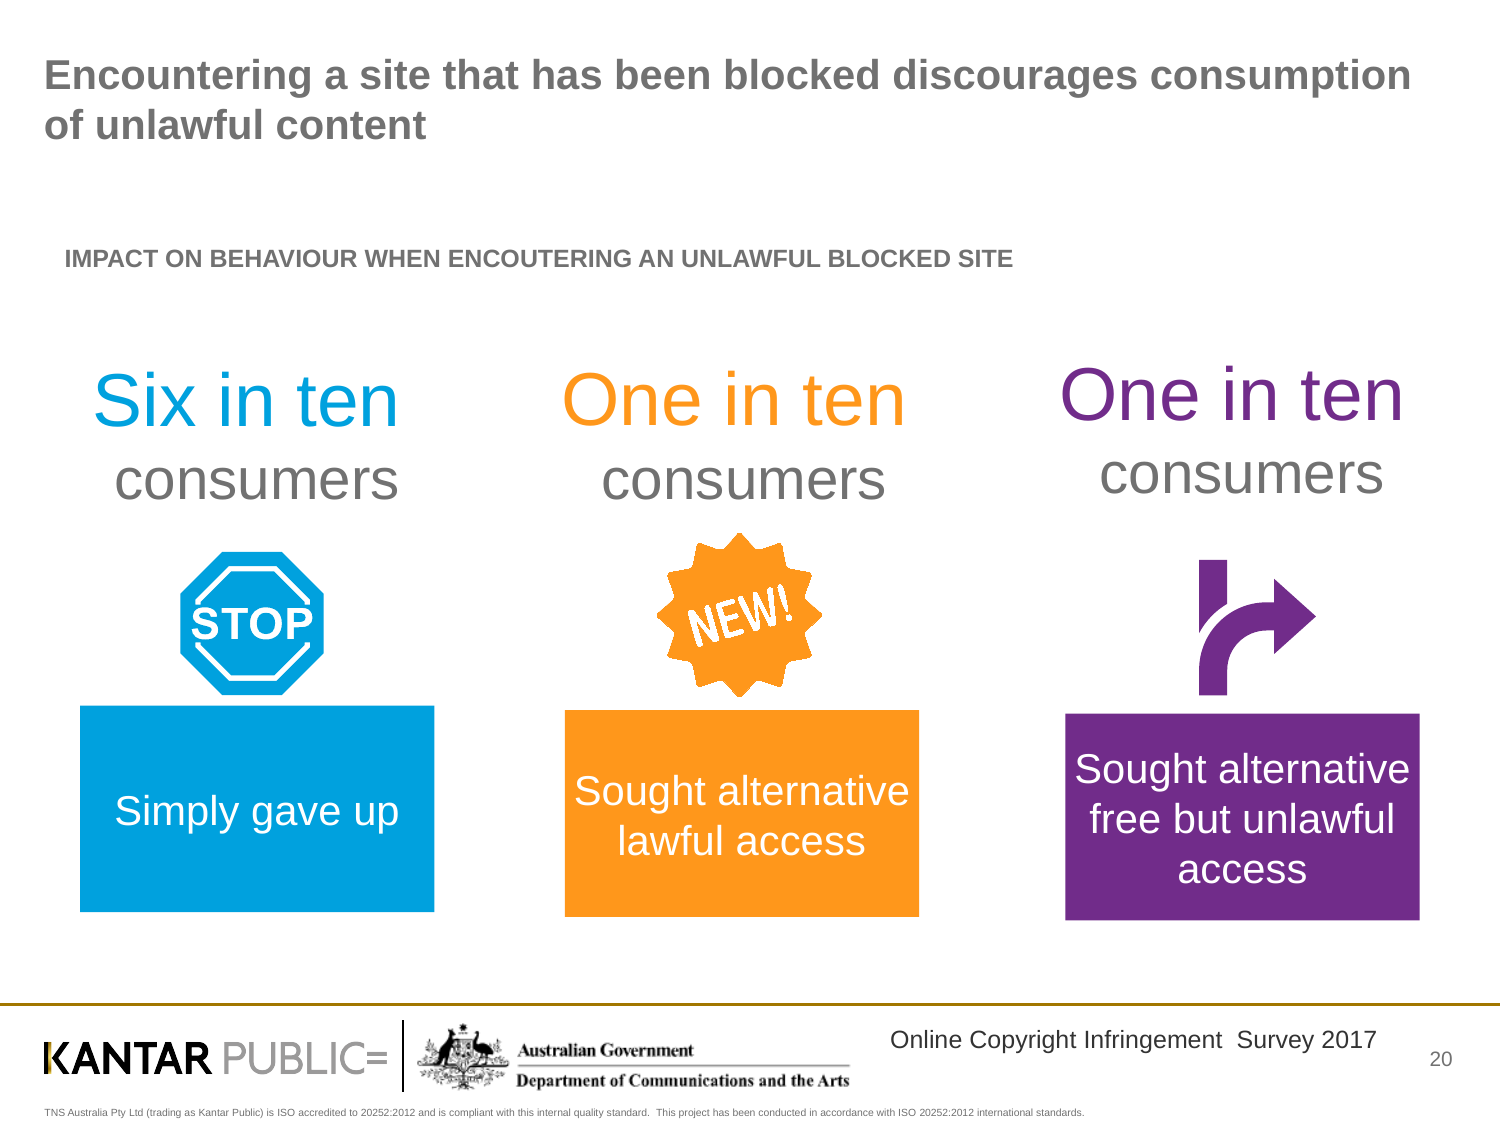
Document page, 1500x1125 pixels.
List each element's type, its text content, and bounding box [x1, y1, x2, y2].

title Encountering a site that has been blocked discourages consumption of unlawful content [43, 47, 1455, 187]
slide_number 20 [1369, 1037, 1453, 1079]
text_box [1057, 345, 1428, 921]
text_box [79, 351, 435, 913]
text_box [559, 350, 930, 917]
picture [407, 1015, 871, 1102]
text_box IMPACT ON BEHAVIOUR WHEN ENCOUTERING AN UNLAWFUL BLOCKED SITE [49, 235, 1418, 280]
picture [44, 1031, 387, 1085]
